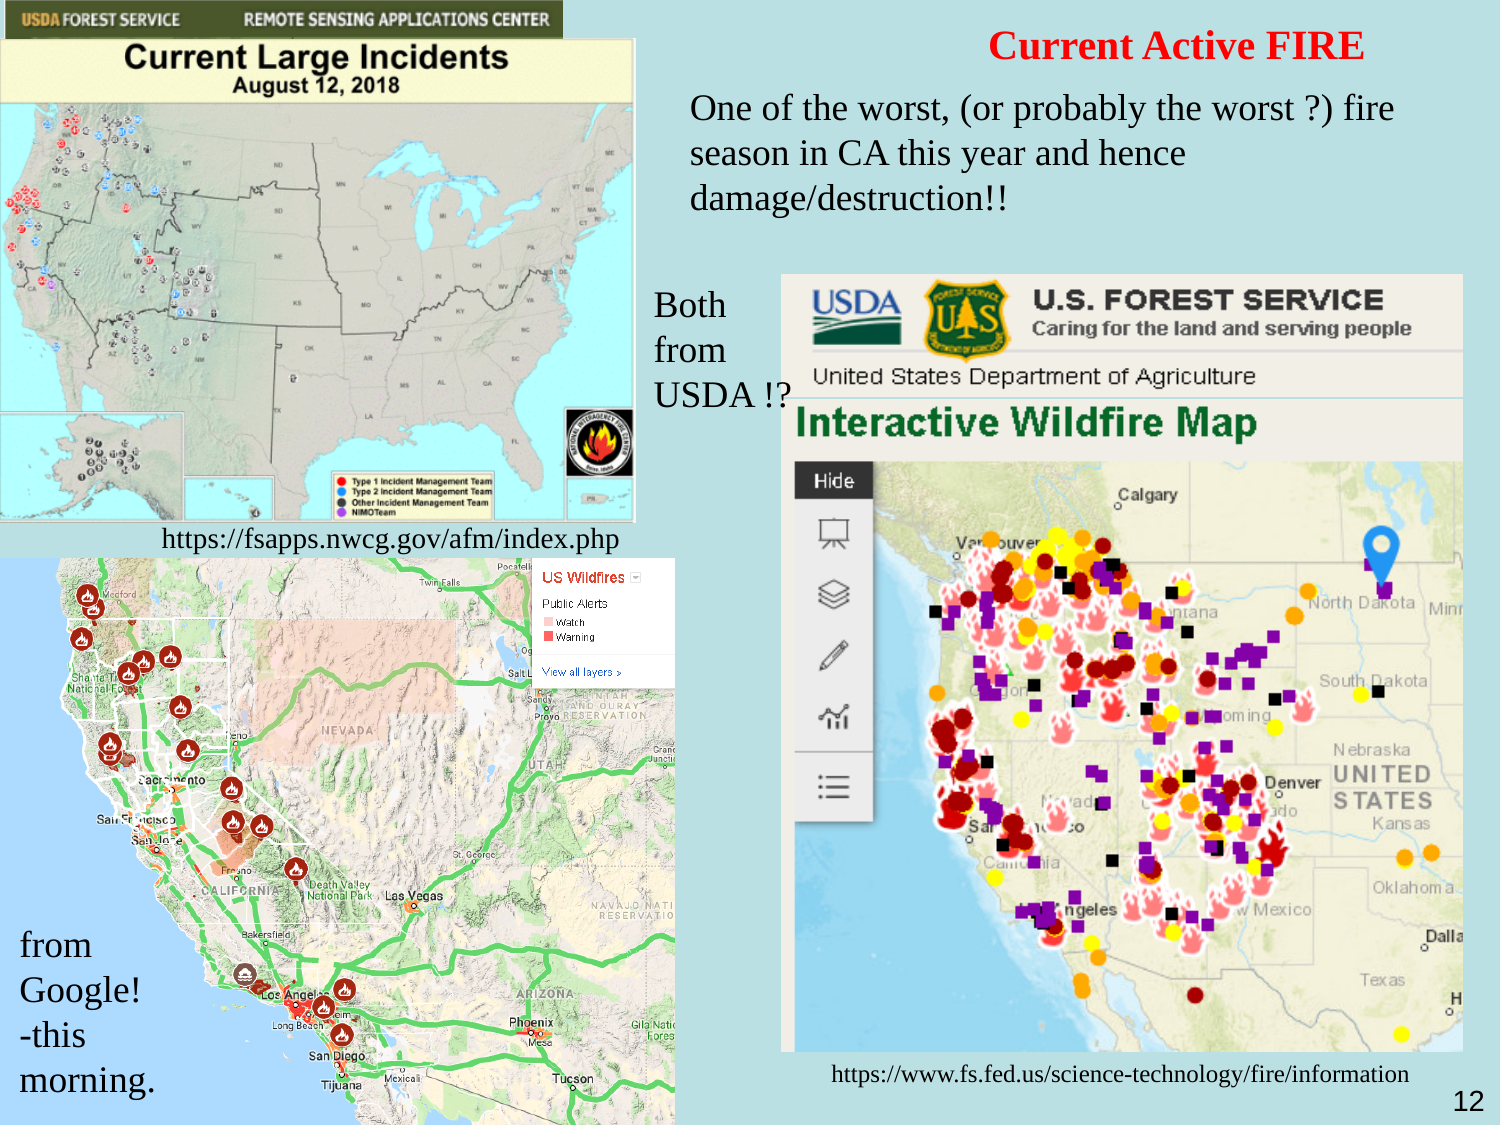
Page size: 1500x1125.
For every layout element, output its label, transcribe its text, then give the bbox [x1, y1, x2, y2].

text_box https://www.fs.fed.us/science-technology/fire/information [816, 1061, 1438, 1095]
text_box One of the worst, (or probably the worst ?) fire season in CA this year and hence damage/destruction!! [674, 75, 1488, 226]
picture [0, 558, 676, 1125]
text_box Current Active FIRE [973, 10, 1413, 75]
picture [780, 274, 1463, 398]
text_box https://fsapps.nwcg.gov/afm/index.php [146, 531, 636, 557]
picture [0, 0, 637, 523]
slide_number 12 [1437, 1074, 1500, 1125]
picture [780, 399, 1463, 1052]
text_box Both from USDA !? [640, 272, 808, 423]
